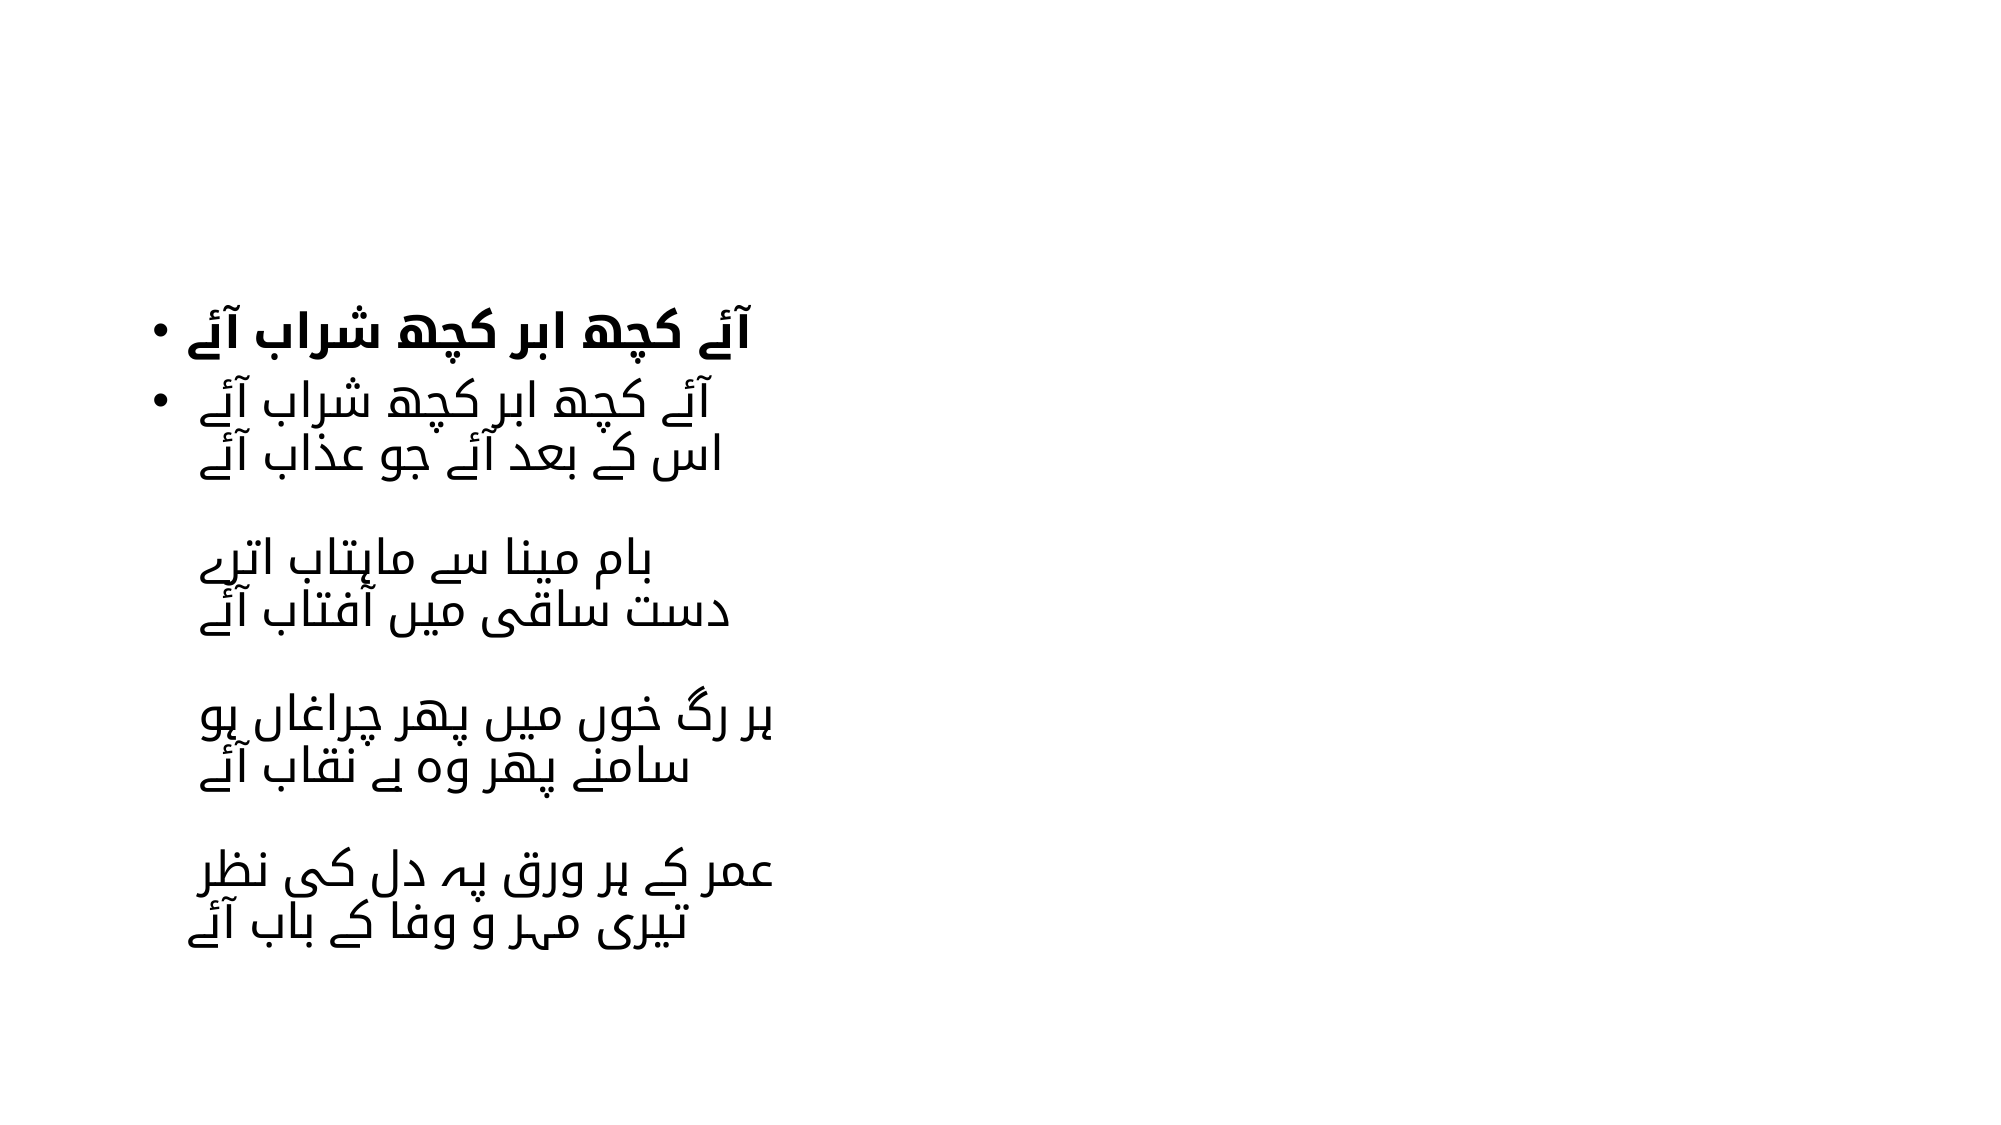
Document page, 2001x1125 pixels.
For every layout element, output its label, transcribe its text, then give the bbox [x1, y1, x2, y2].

list آئے کچھ ابر کچھ شراب آئے آئے کچھ ابر کچھ شراب آئے اس کے بعد آئے جو عذاب آئے بام مینا سے ماہتاب اترے دست ساقی میں آفتاب آئے ہر رگ خوں میں پھر چراغاں ہو سامنے پھر وہ بے نقاب آئے عمر کے ہر ورق پہ دل کی نظر تیری مہر و وفا کے باب آئے [137, 299, 1863, 1014]
